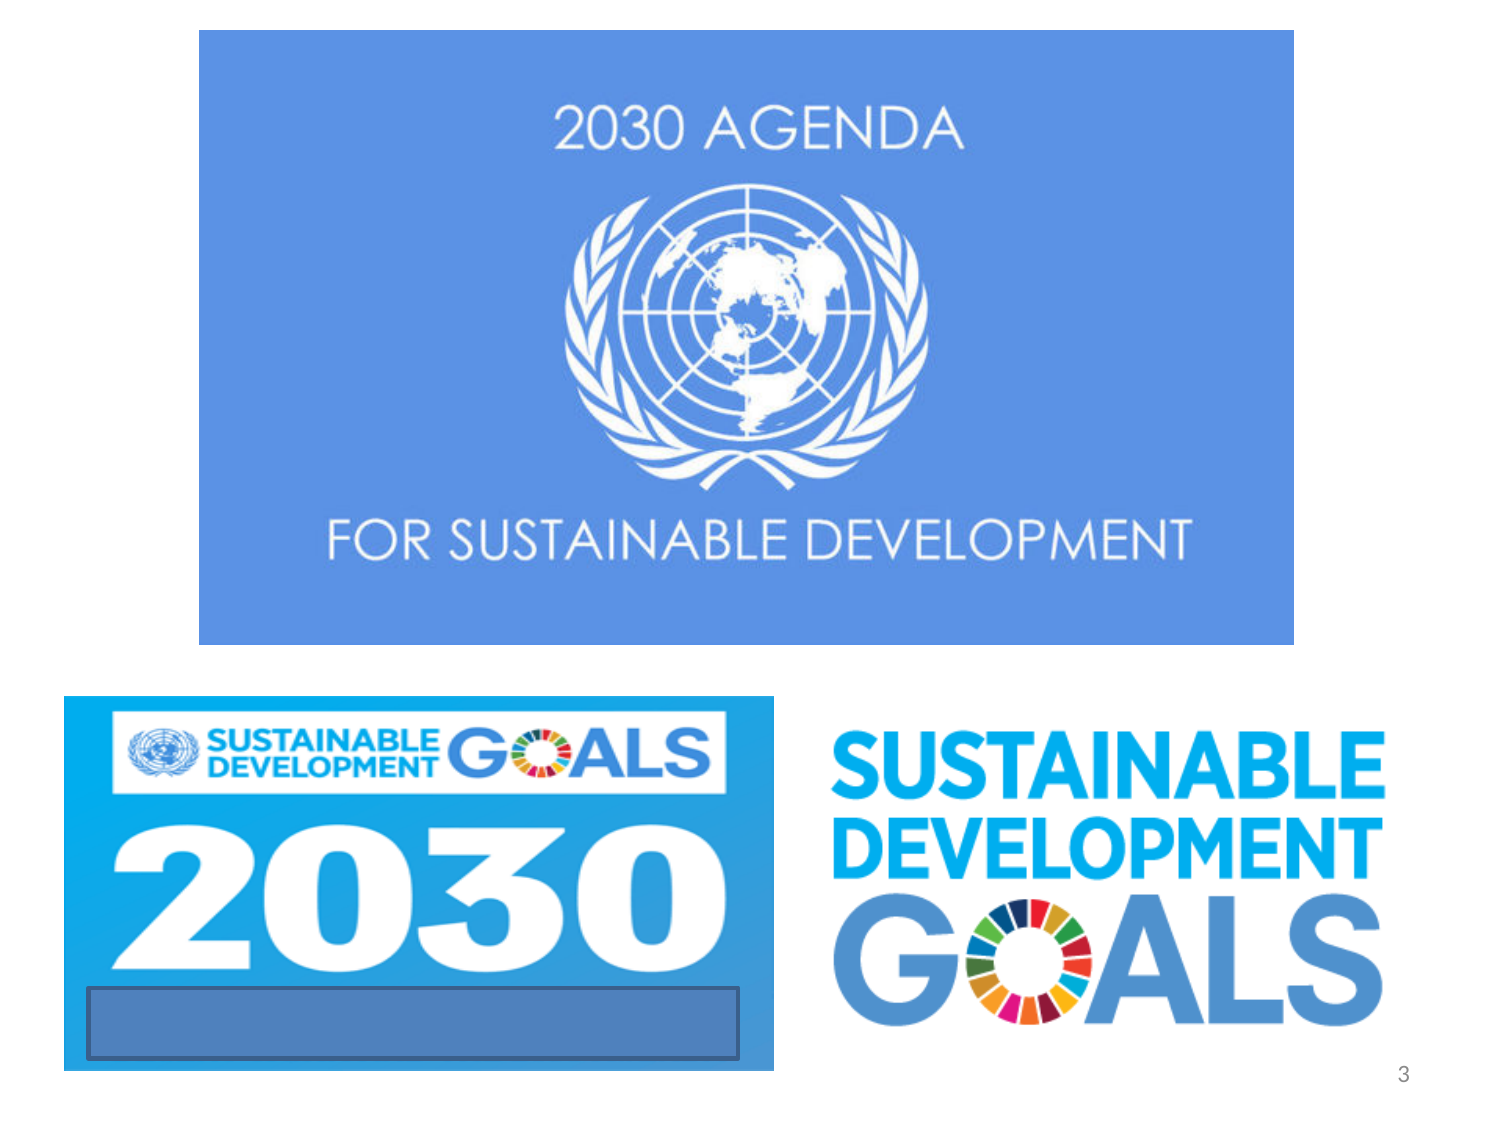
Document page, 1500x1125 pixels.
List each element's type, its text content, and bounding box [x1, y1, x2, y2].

picture [64, 696, 774, 1071]
picture [820, 680, 1403, 1036]
slide_number 3 [1074, 1042, 1425, 1103]
picture [199, 30, 1294, 646]
